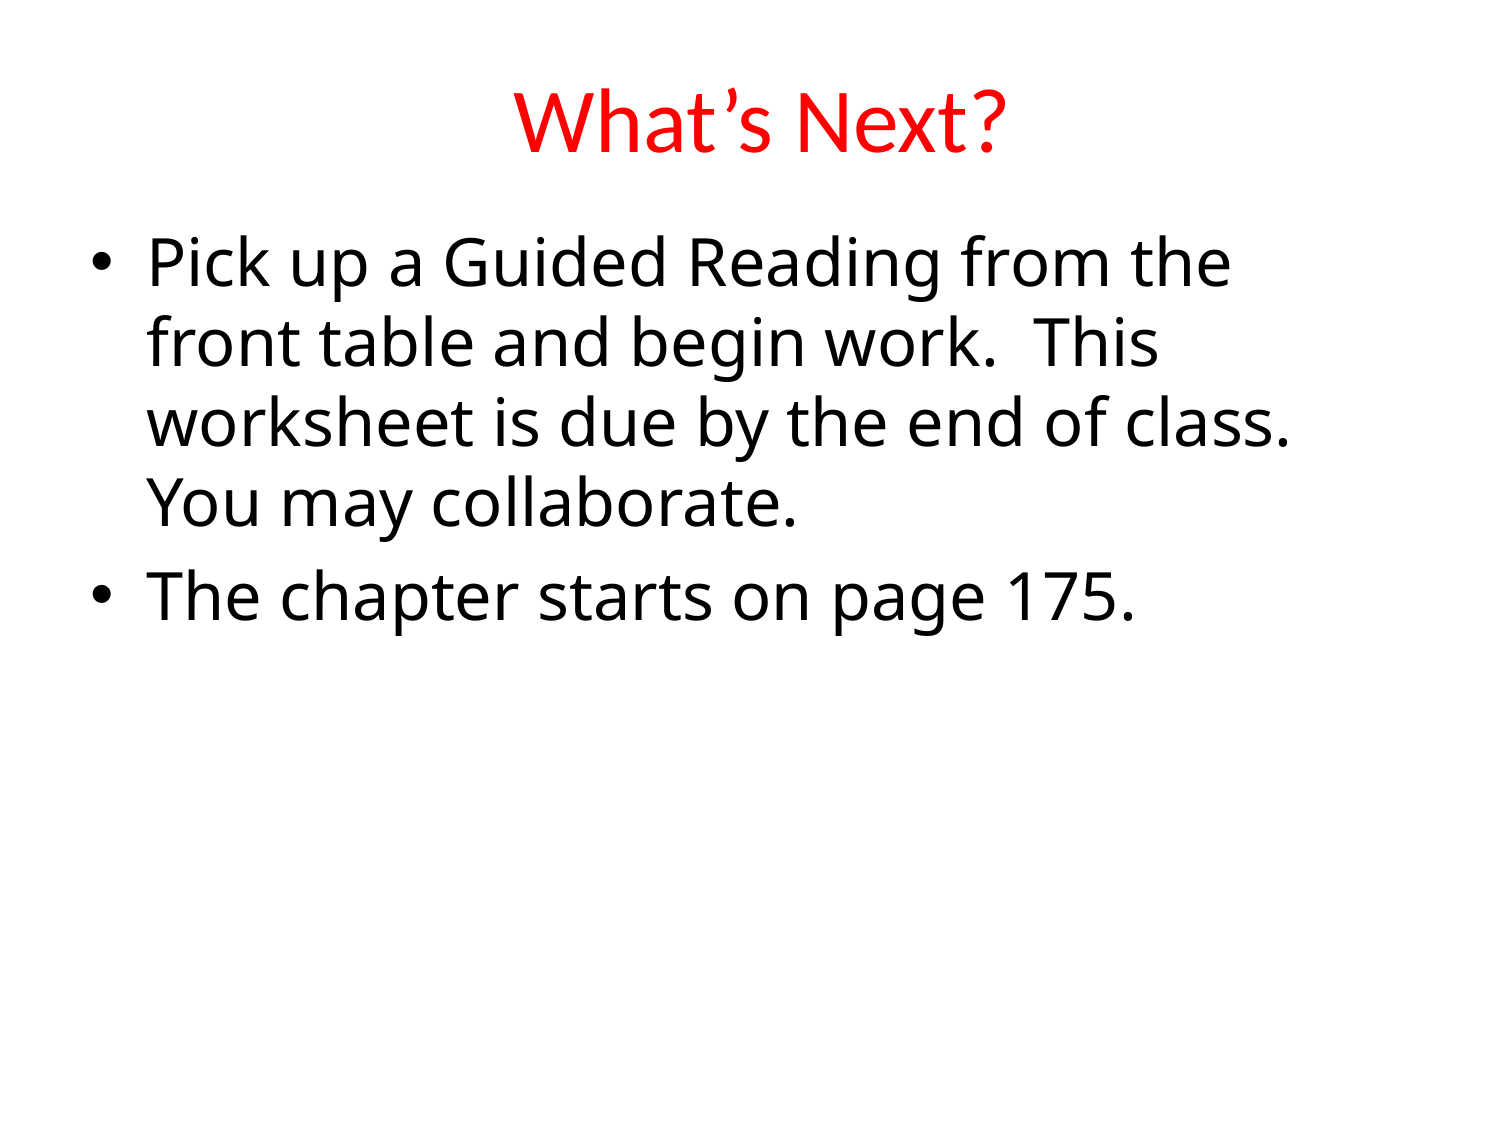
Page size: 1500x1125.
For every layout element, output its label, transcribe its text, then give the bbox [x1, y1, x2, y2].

list Pick up a Guided Reading from the front table and begin work. This worksheet is due by the end of class. You may collaborate. The chapter starts on page 175. [75, 212, 1400, 988]
title What’s Next? [87, 45, 1438, 188]
